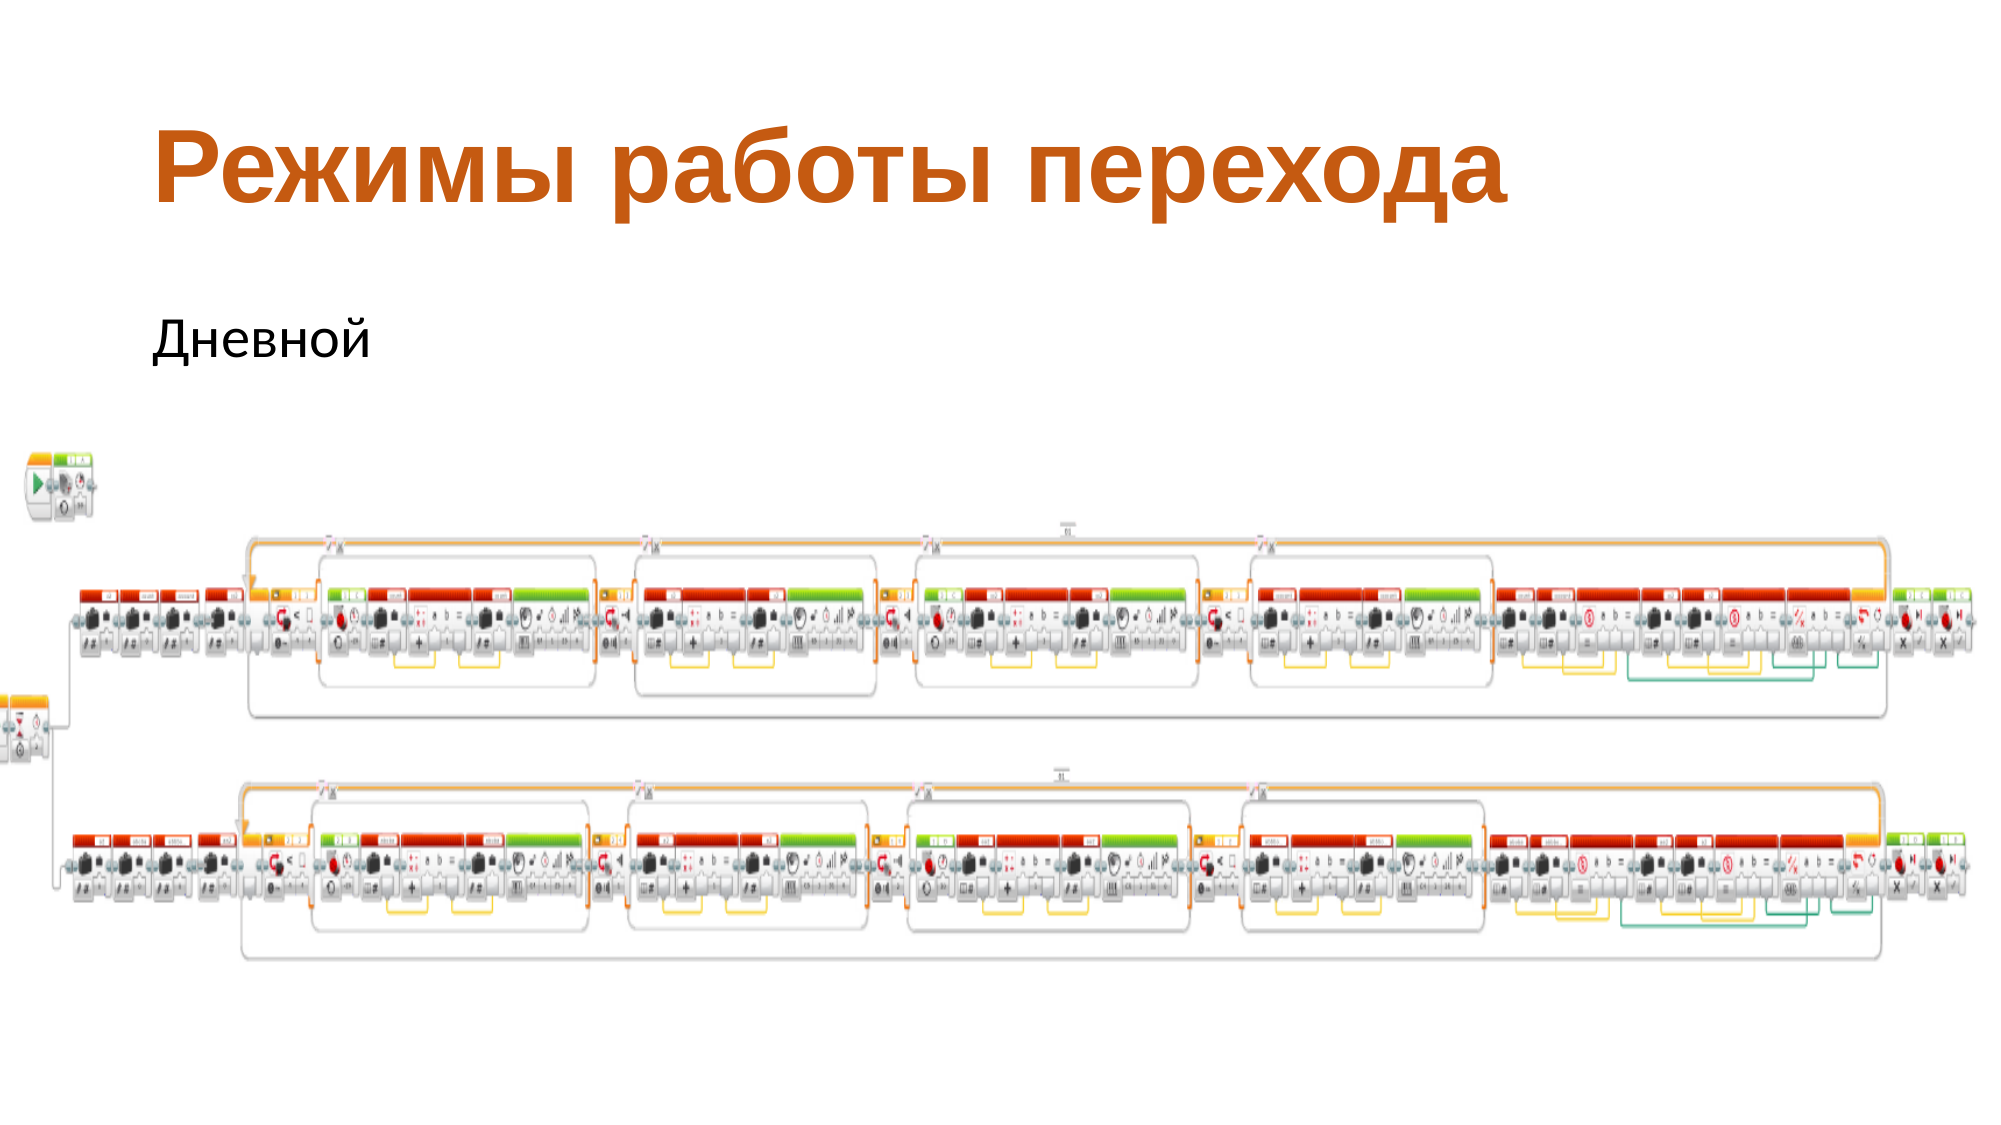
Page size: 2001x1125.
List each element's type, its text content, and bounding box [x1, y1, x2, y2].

picture [0, 409, 2000, 997]
title Режимы работы перехода [137, 59, 1863, 278]
list Дневной [137, 299, 1863, 388]
